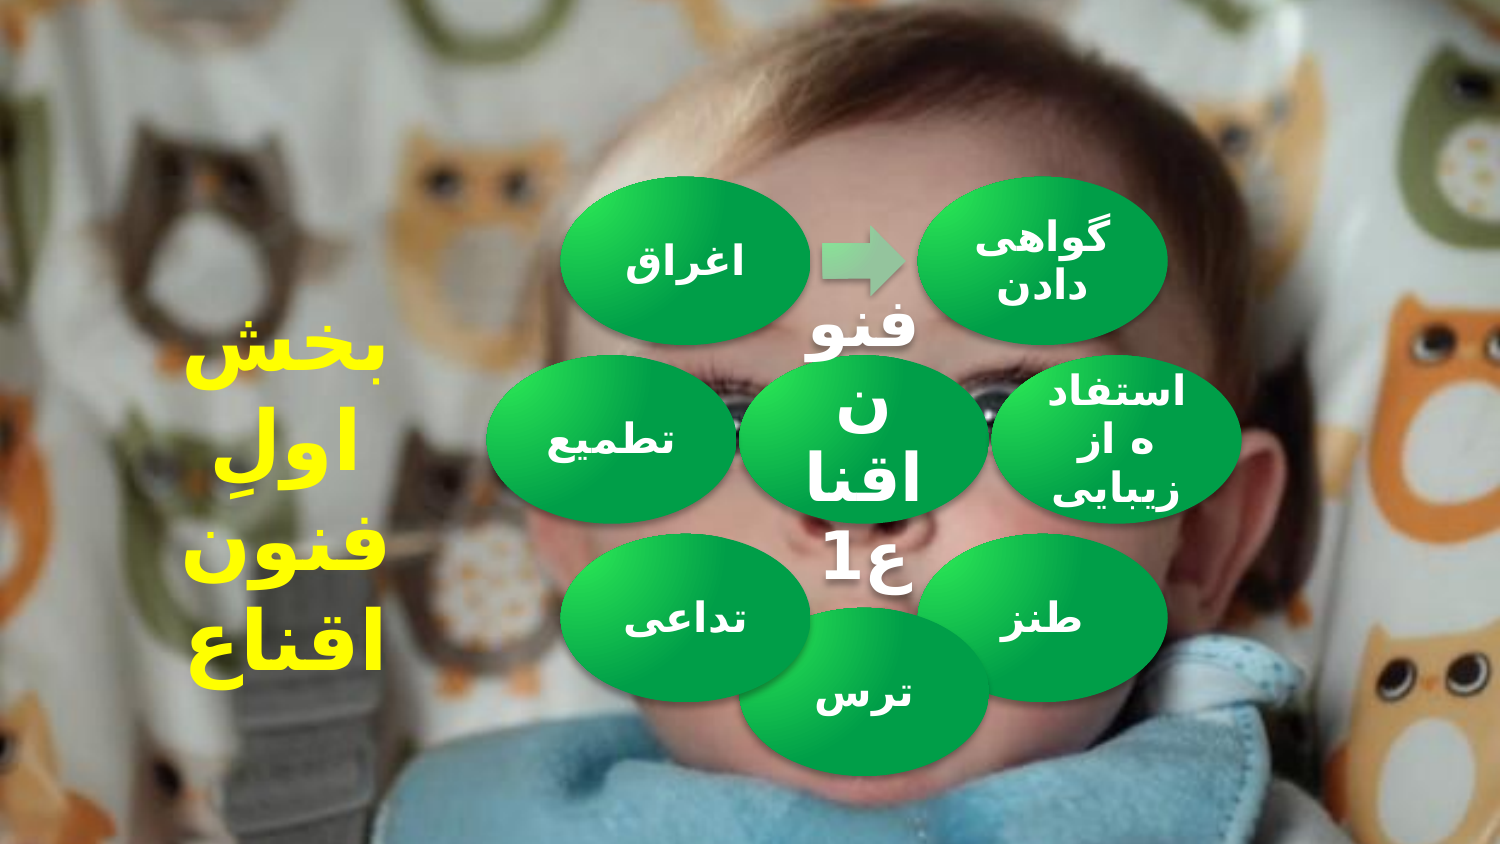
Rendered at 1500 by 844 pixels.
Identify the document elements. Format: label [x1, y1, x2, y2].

picture [0, 0, 1500, 844]
text_box [363, 102, 1365, 777]
